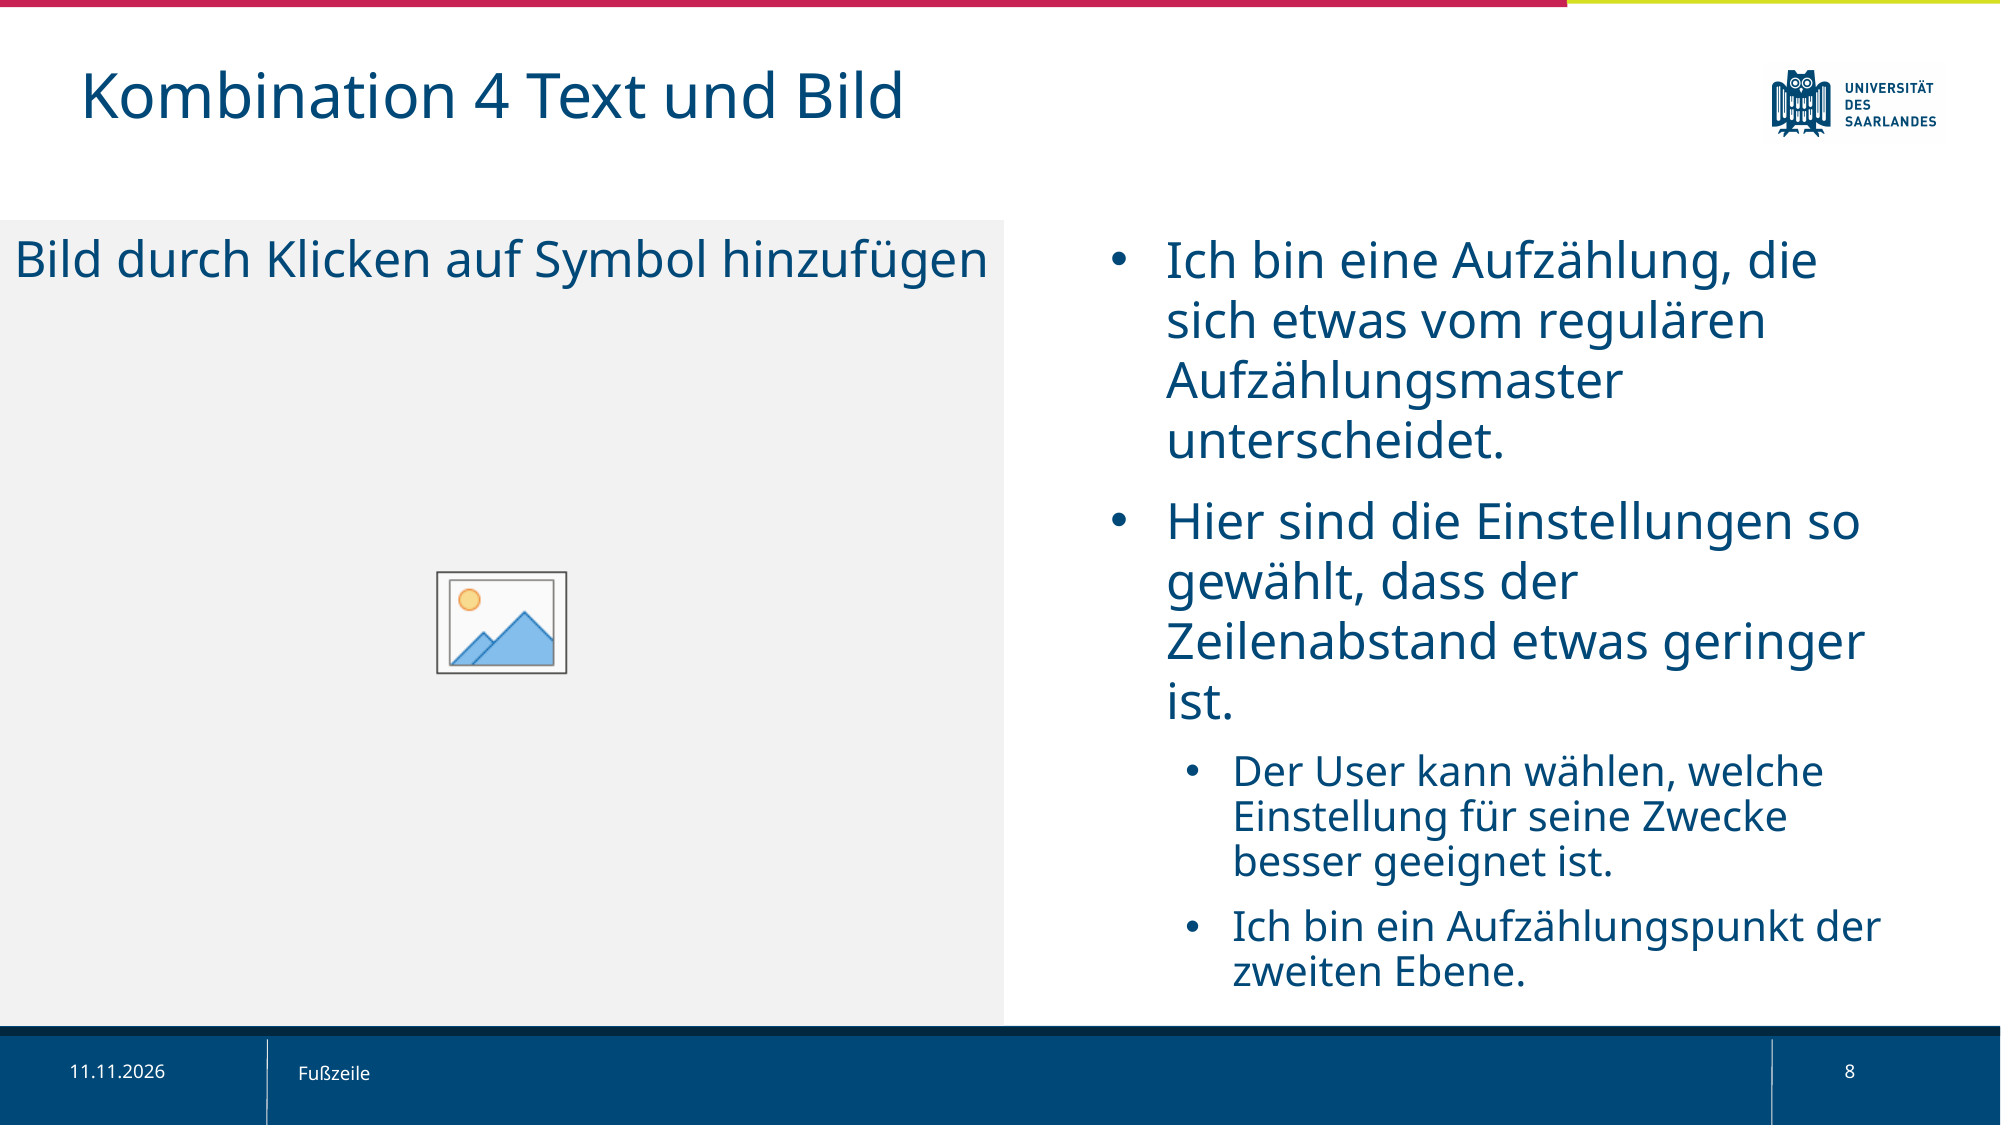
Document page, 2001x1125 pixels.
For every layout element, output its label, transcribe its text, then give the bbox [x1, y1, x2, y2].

footer Fußzeile [283, 1042, 1317, 1103]
picture [0, 219, 1004, 1026]
list Ich bin eine Aufzählung, die sich etwas vom regulären Aufzählungsmaster unterscheidet. Hier sind die Einstellungen so gewählt, dass der Zeilenabstand etwas geringer ist. Der User kann wählen, welche Einstellung für seine Zwecke besser geeignet ist. Ich bin ein Aufzählungspunkt der zweiten Ebene. [1110, 220, 1939, 1027]
picture [1763, 63, 1945, 144]
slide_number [54, 1042, 252, 1103]
list Kombination 4 Text und Bild [65, 57, 1520, 170]
slide_number 8 [1829, 1042, 1944, 1103]
